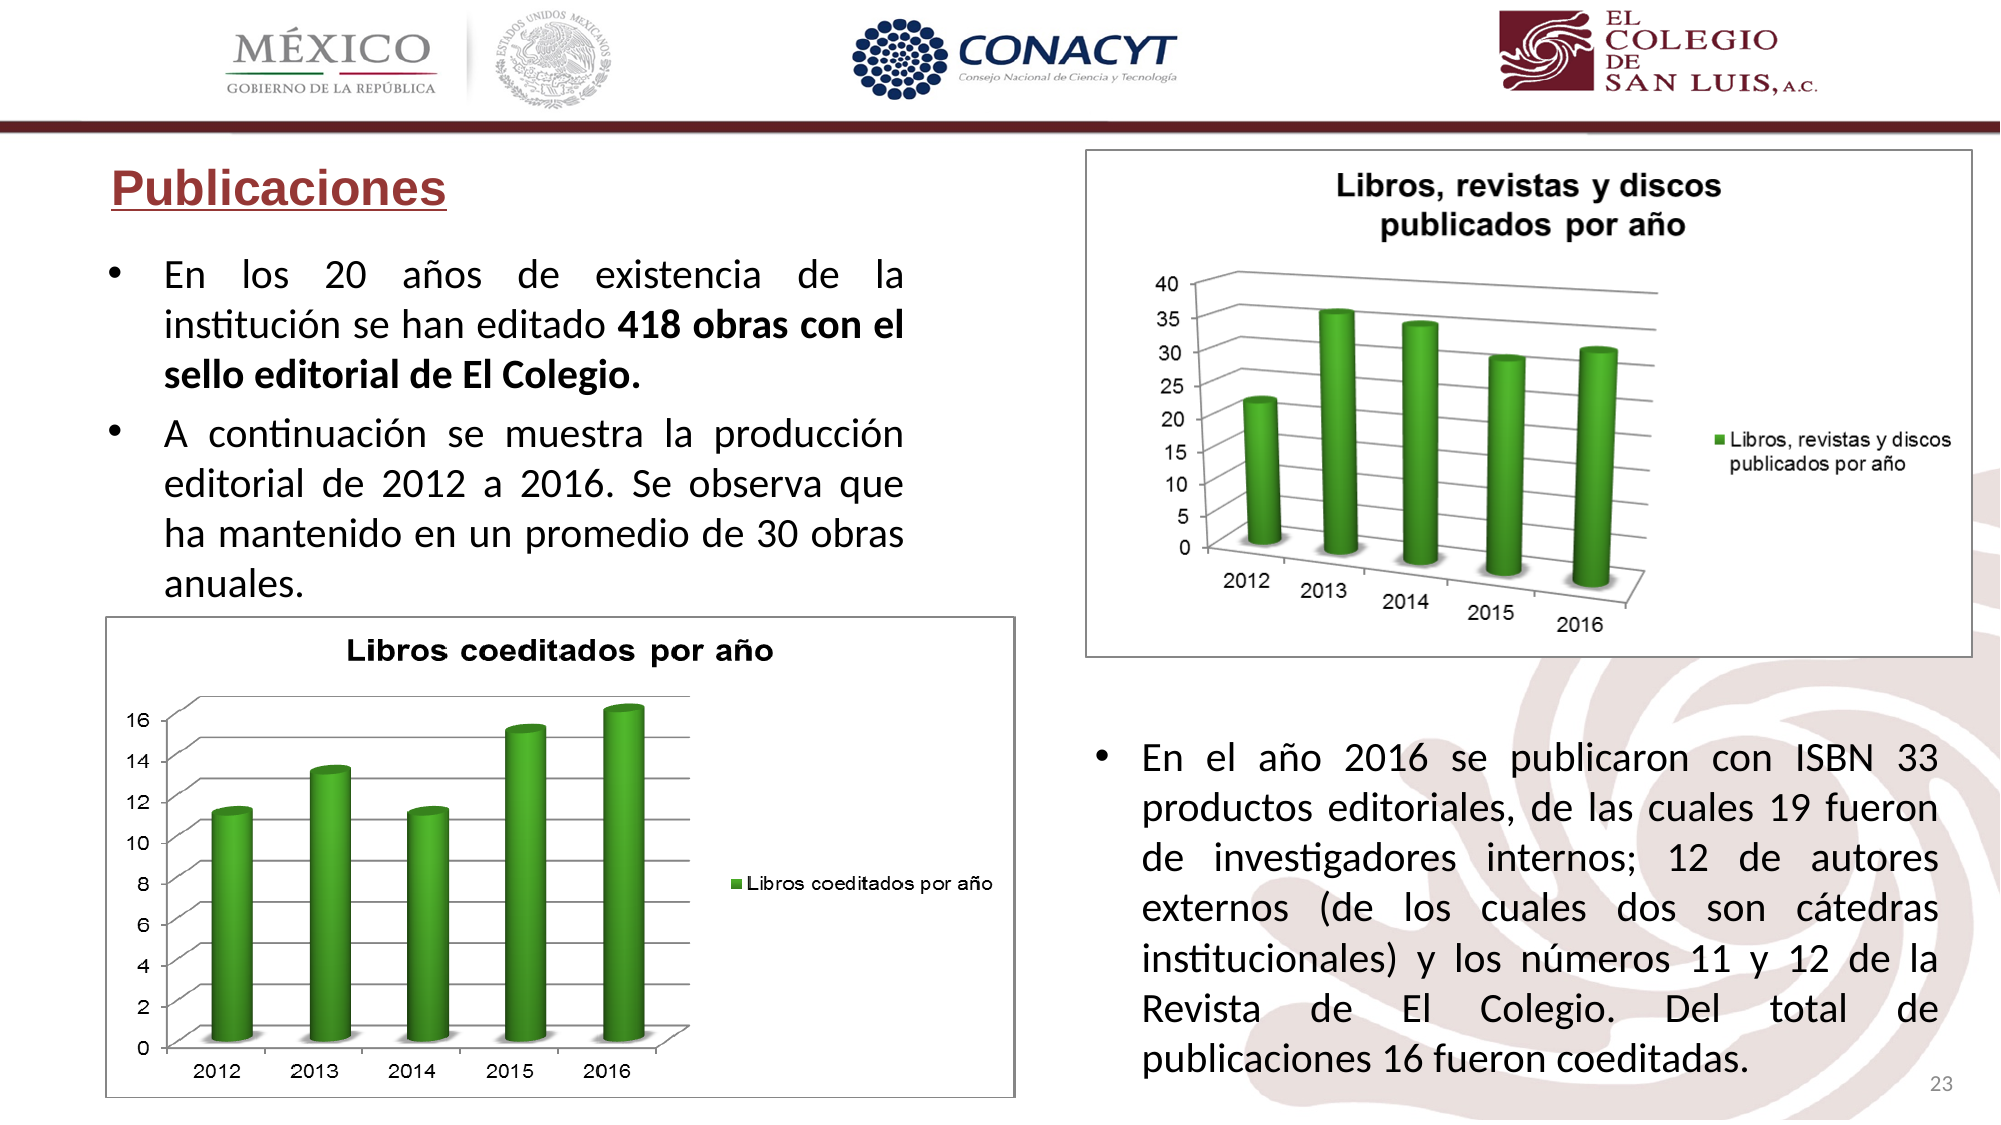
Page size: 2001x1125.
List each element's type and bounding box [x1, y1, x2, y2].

text_box [0, 0, 2000, 1125]
picture [1084, 149, 1973, 659]
picture [105, 616, 1016, 1098]
picture [201, 0, 1829, 121]
